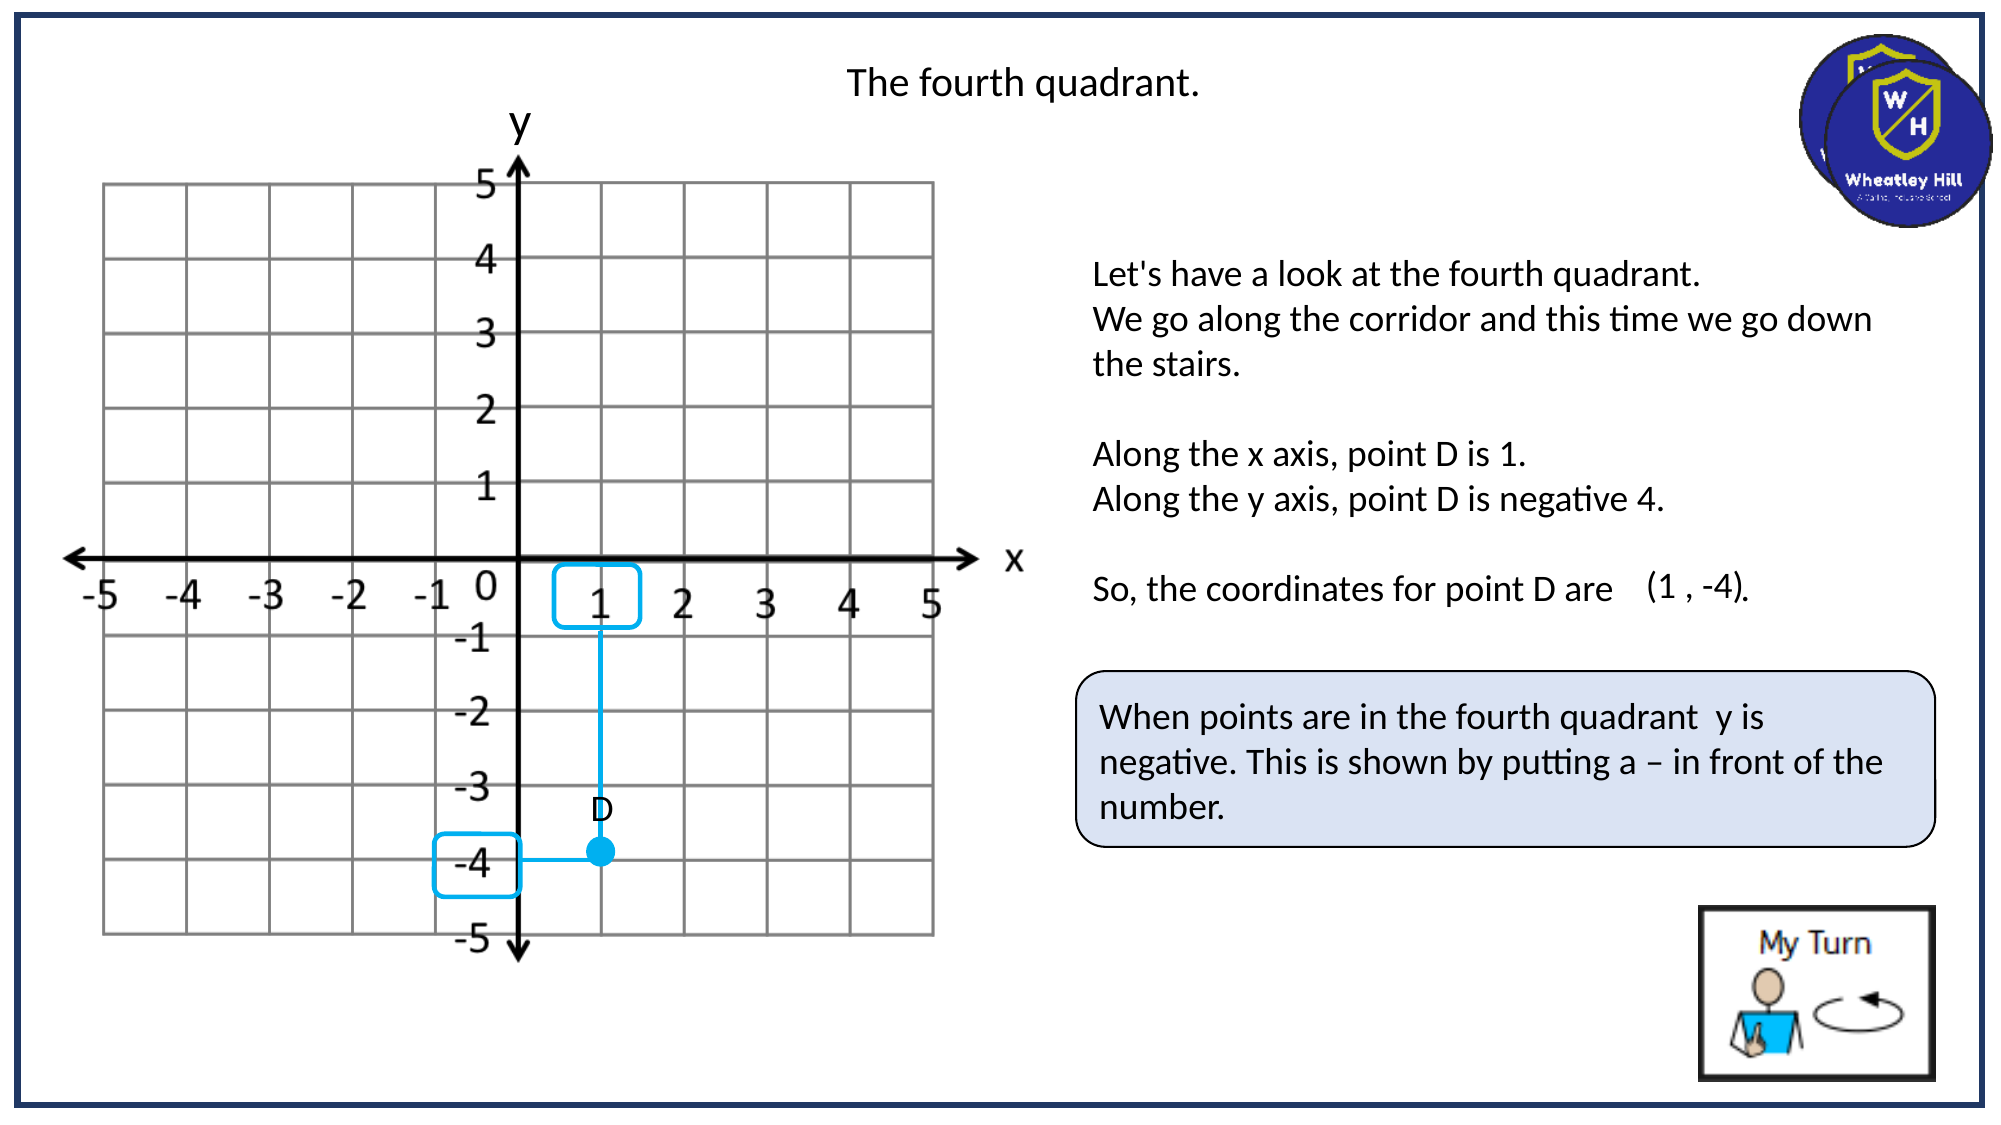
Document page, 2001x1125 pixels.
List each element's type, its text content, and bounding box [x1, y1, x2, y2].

picture [1698, 905, 1936, 1082]
picture [39, 131, 1055, 994]
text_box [1076, 671, 1936, 847]
picture [1799, 34, 1993, 228]
text_box [16, 14, 1983, 1106]
text_box y [493, 80, 547, 131]
text_box (1 , -4) [1597, 553, 1901, 659]
